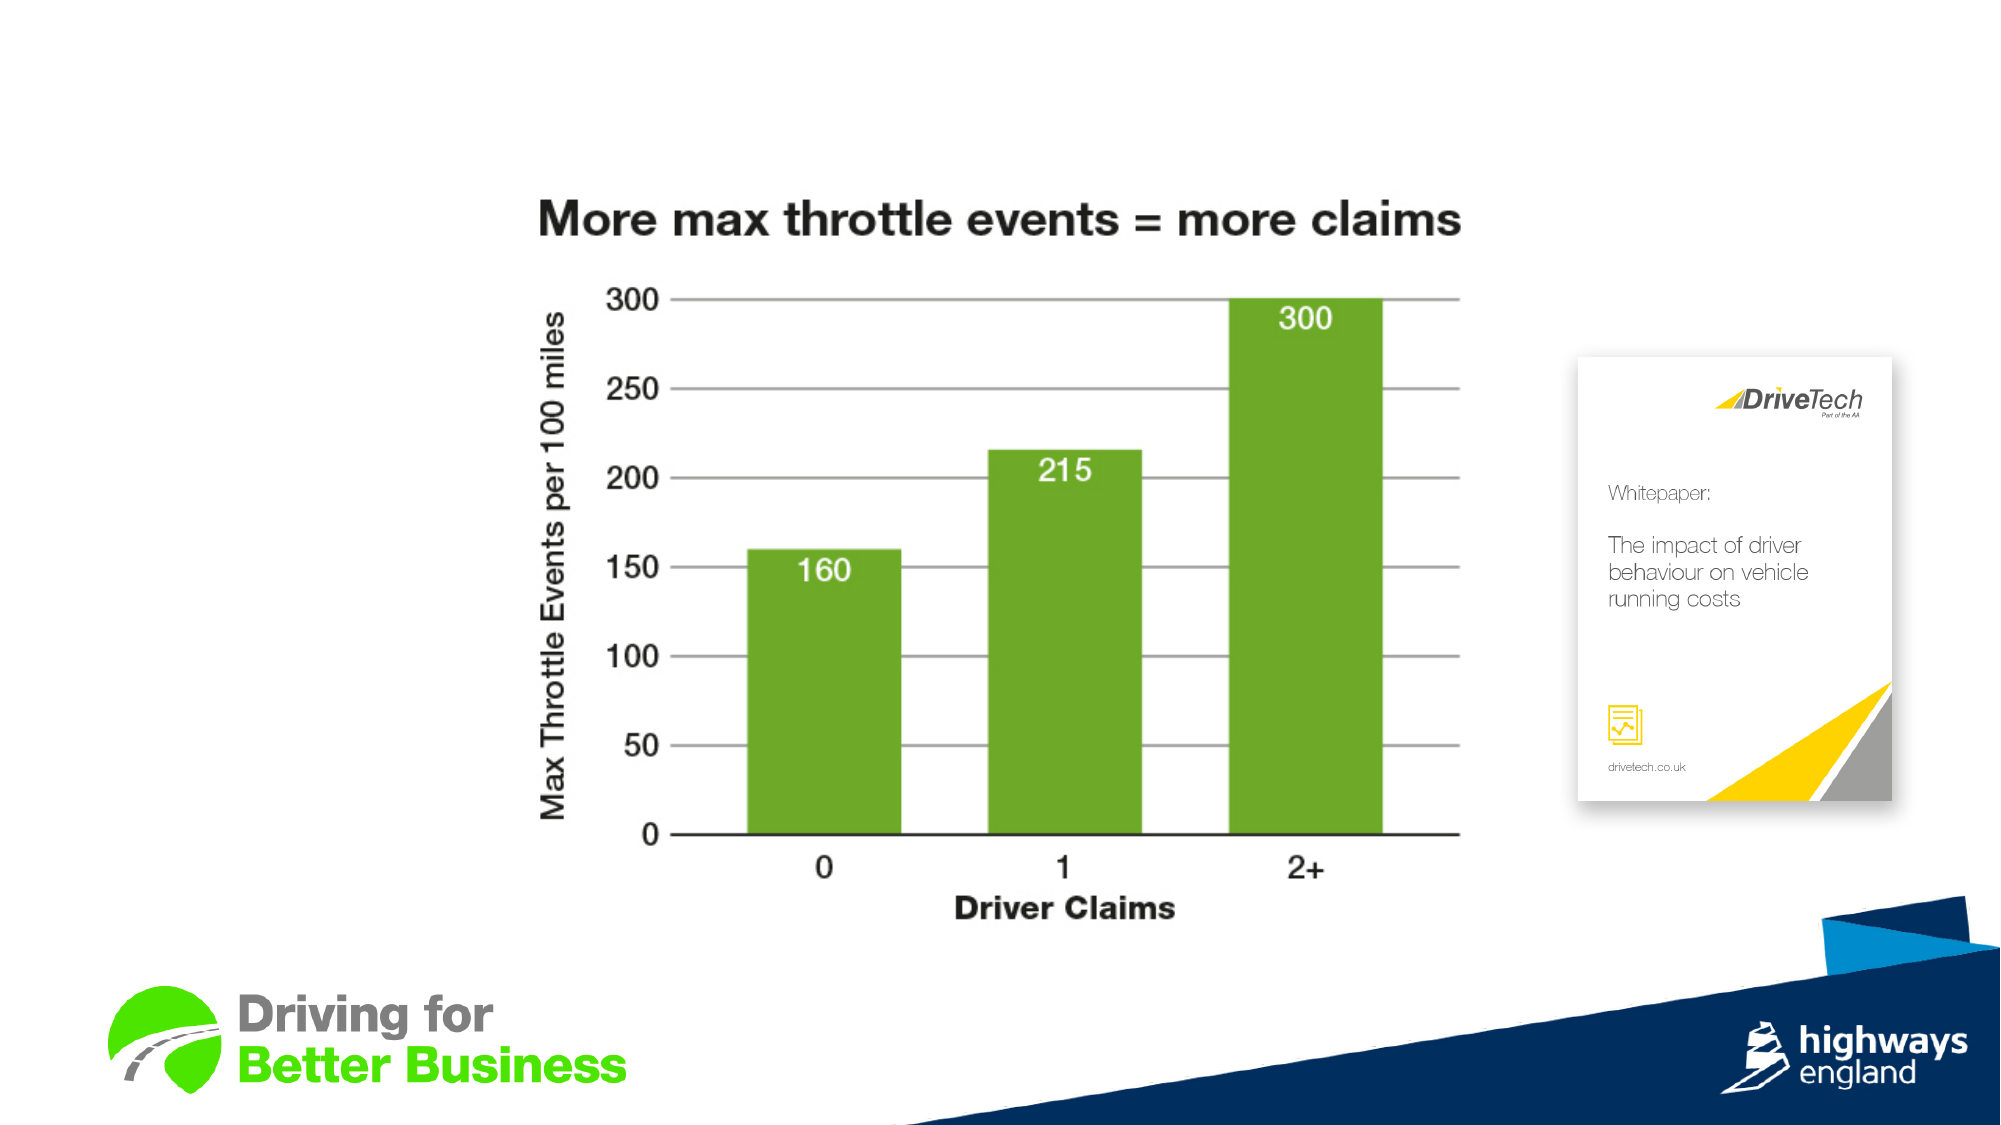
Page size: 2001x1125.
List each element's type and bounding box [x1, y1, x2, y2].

picture [107, 986, 626, 1094]
picture [0, 178, 2000, 1125]
